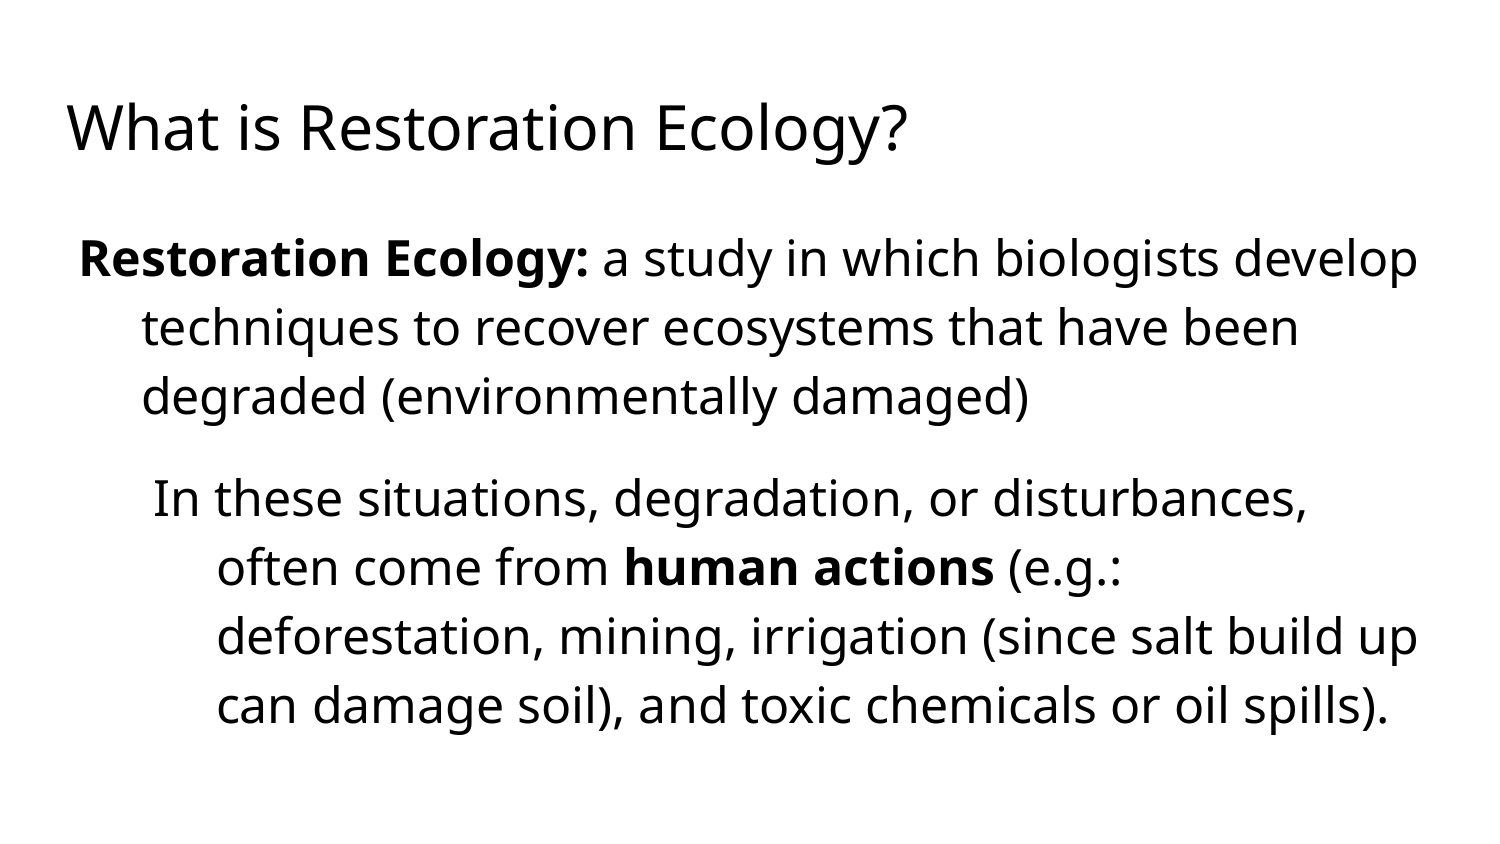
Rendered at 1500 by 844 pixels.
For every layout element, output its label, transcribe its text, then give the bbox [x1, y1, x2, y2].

title What is Restoration Ecology? [51, 72, 1449, 167]
list Restoration Ecology: a study in which biologists develop techniques to recover ecosystems that have been degraded (environmentally damaged) In these situations, degradation, or disturbances, often come from human actions (e.g.: deforestation, mining, irrigation (since salt build up can damage soil), and toxic chemicals or oil spills). [51, 202, 1449, 750]
